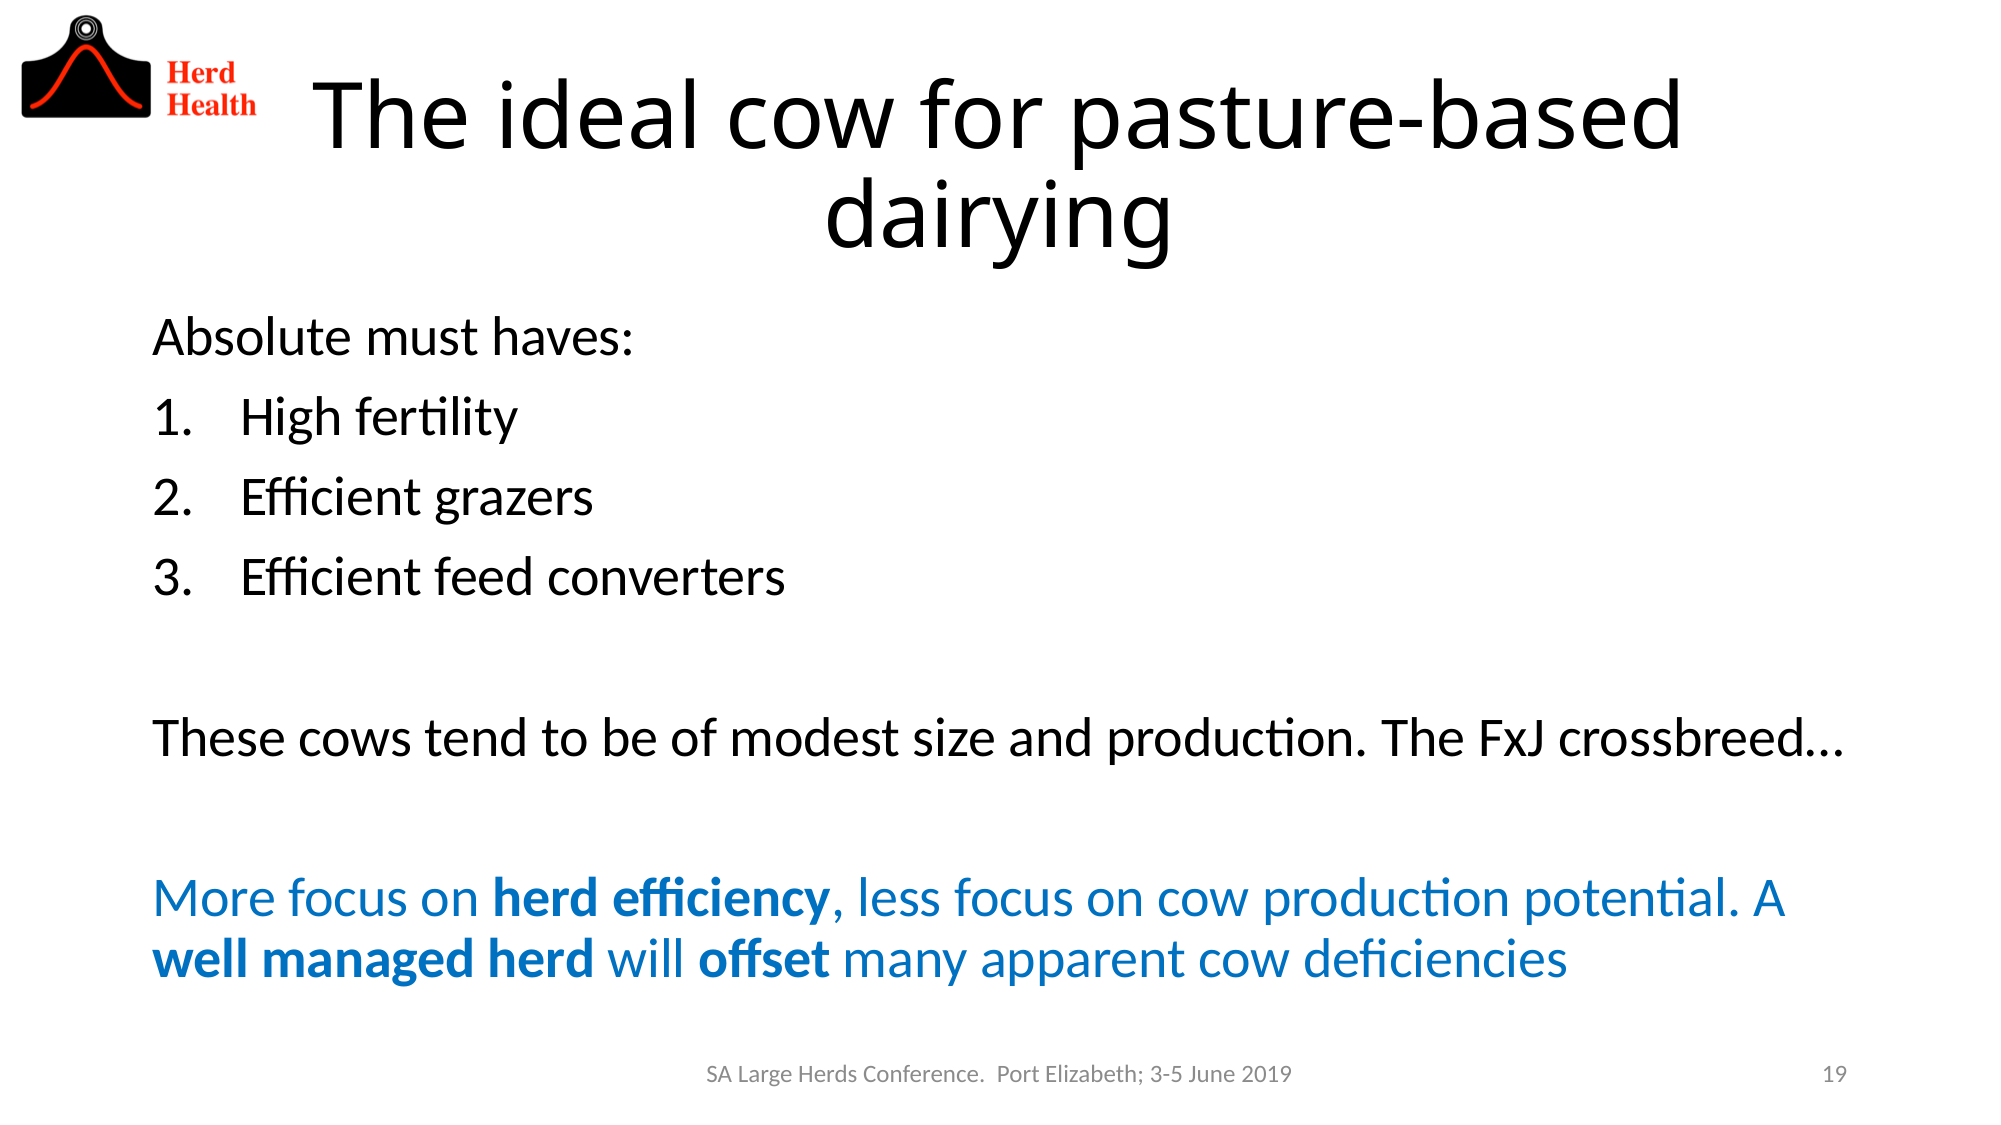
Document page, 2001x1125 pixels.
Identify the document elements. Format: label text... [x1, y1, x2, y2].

title The ideal cow for pasture-based dairying [137, 59, 1863, 278]
footer SA Large Herds Conference. Port Elizabeth; 3-5 June 2019 [662, 1042, 1338, 1103]
picture [0, 3, 261, 126]
slide_number 19 [1412, 1042, 1863, 1103]
list Absolute must haves: High fertility Efficient grazers Efficient feed converters These cows tend to be of modest size and production. The FxJ crossbreed… More focus on herd efficiency, less focus on cow production potential. A well managed herd will offset many apparent cow deficiencies [137, 299, 1863, 1014]
